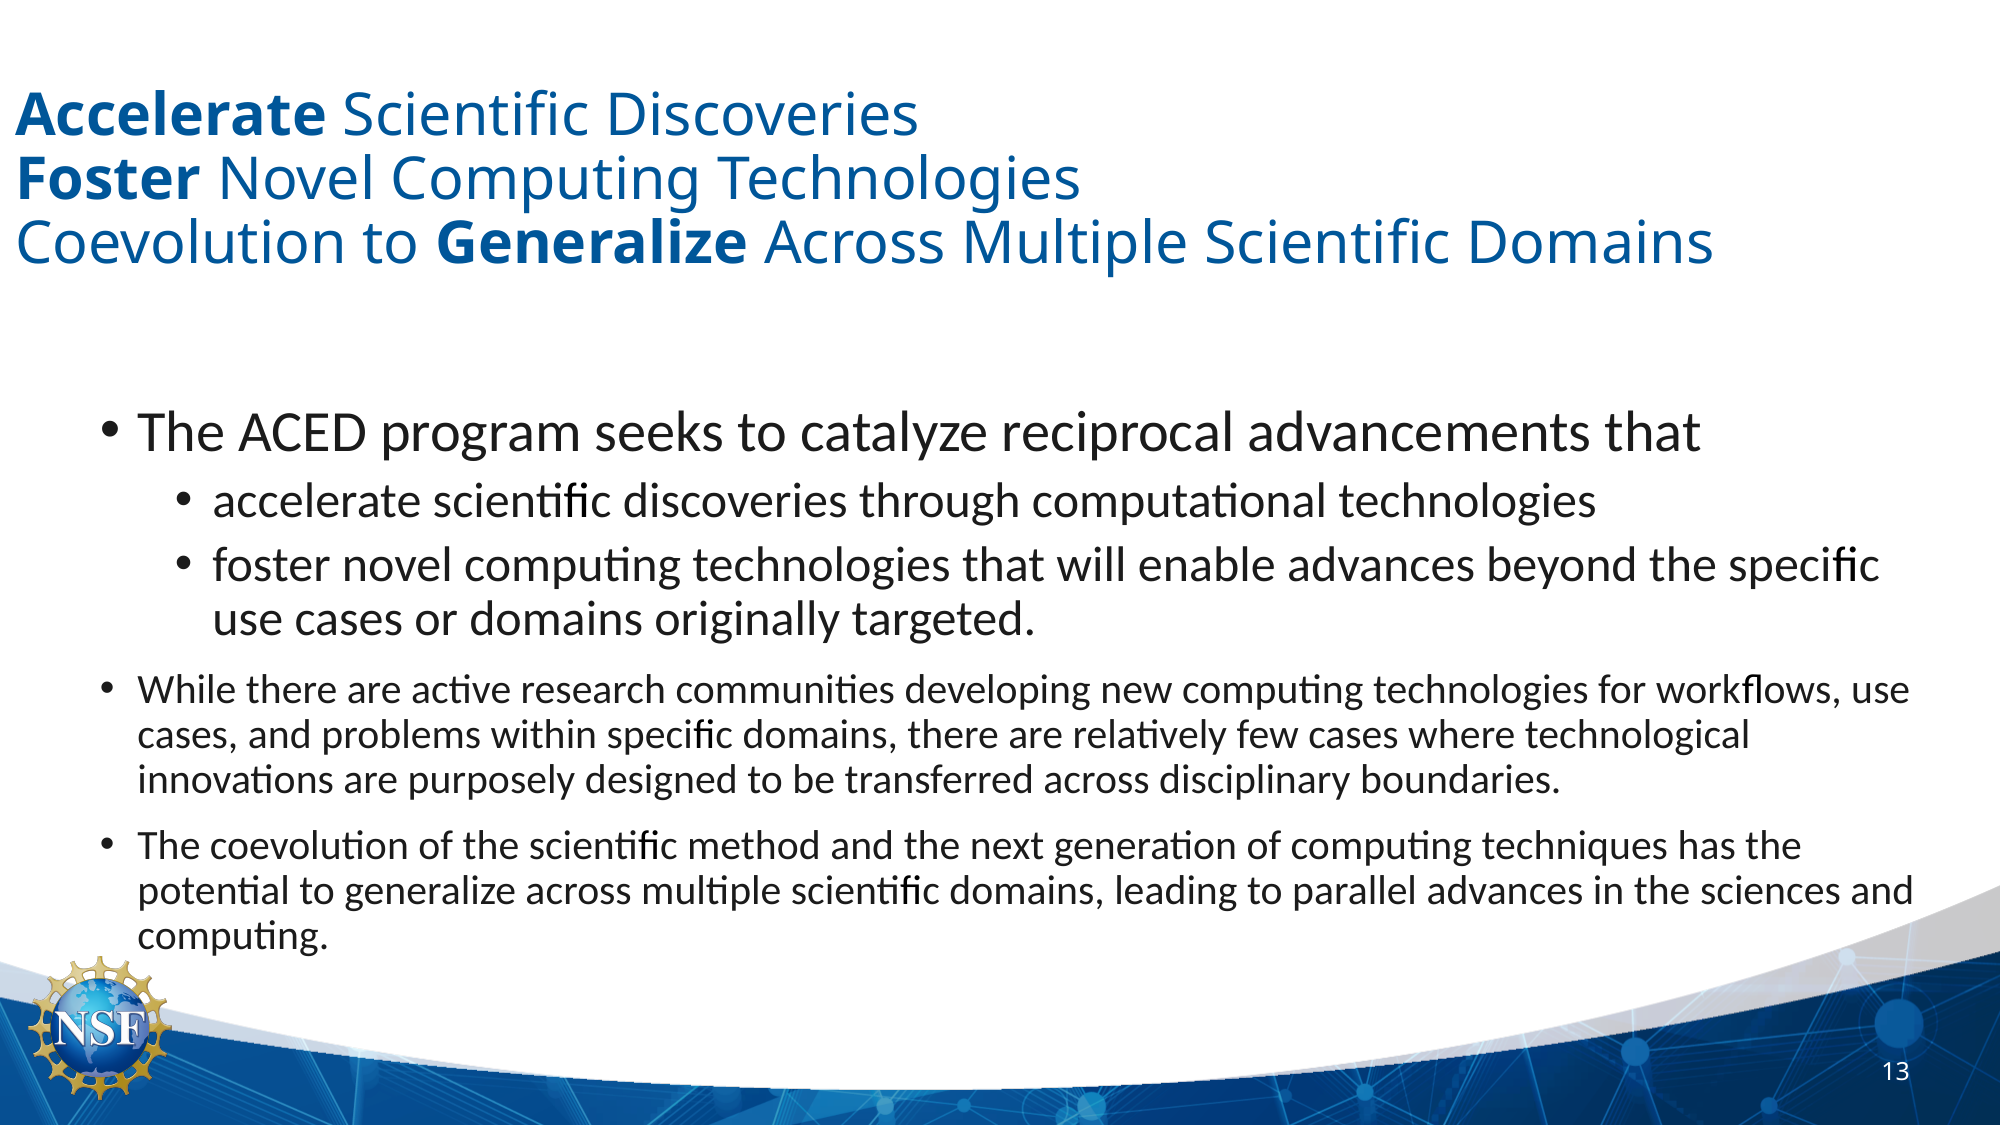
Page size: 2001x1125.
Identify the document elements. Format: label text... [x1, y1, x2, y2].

slide_number 13 [1475, 1042, 1925, 1103]
picture [0, 864, 2000, 1125]
title Accelerate Scientific Discoveries Foster Novel Computing Technologies Coevolution to Generalize Across Multiple Scientific Domains [0, 76, 1977, 287]
list The ACED program seeks to catalyze reciprocal advancements that accelerate scientific discoveries through computational technologies foster novel computing technologies that will enable advances beyond the specific use cases or domains originally targeted. While there are active research communities developing new computing technologies for workflows, use cases, and problems within specific domains, there are relatively few cases where technological innovations are purposely designed to be transferred across disciplinary boundaries. The coevolution of the scientific method and the next generation of computing techniques has the potential to generalize across multiple scientific domains, leading to parallel advances in the sciences and computing. [85, 393, 1936, 989]
